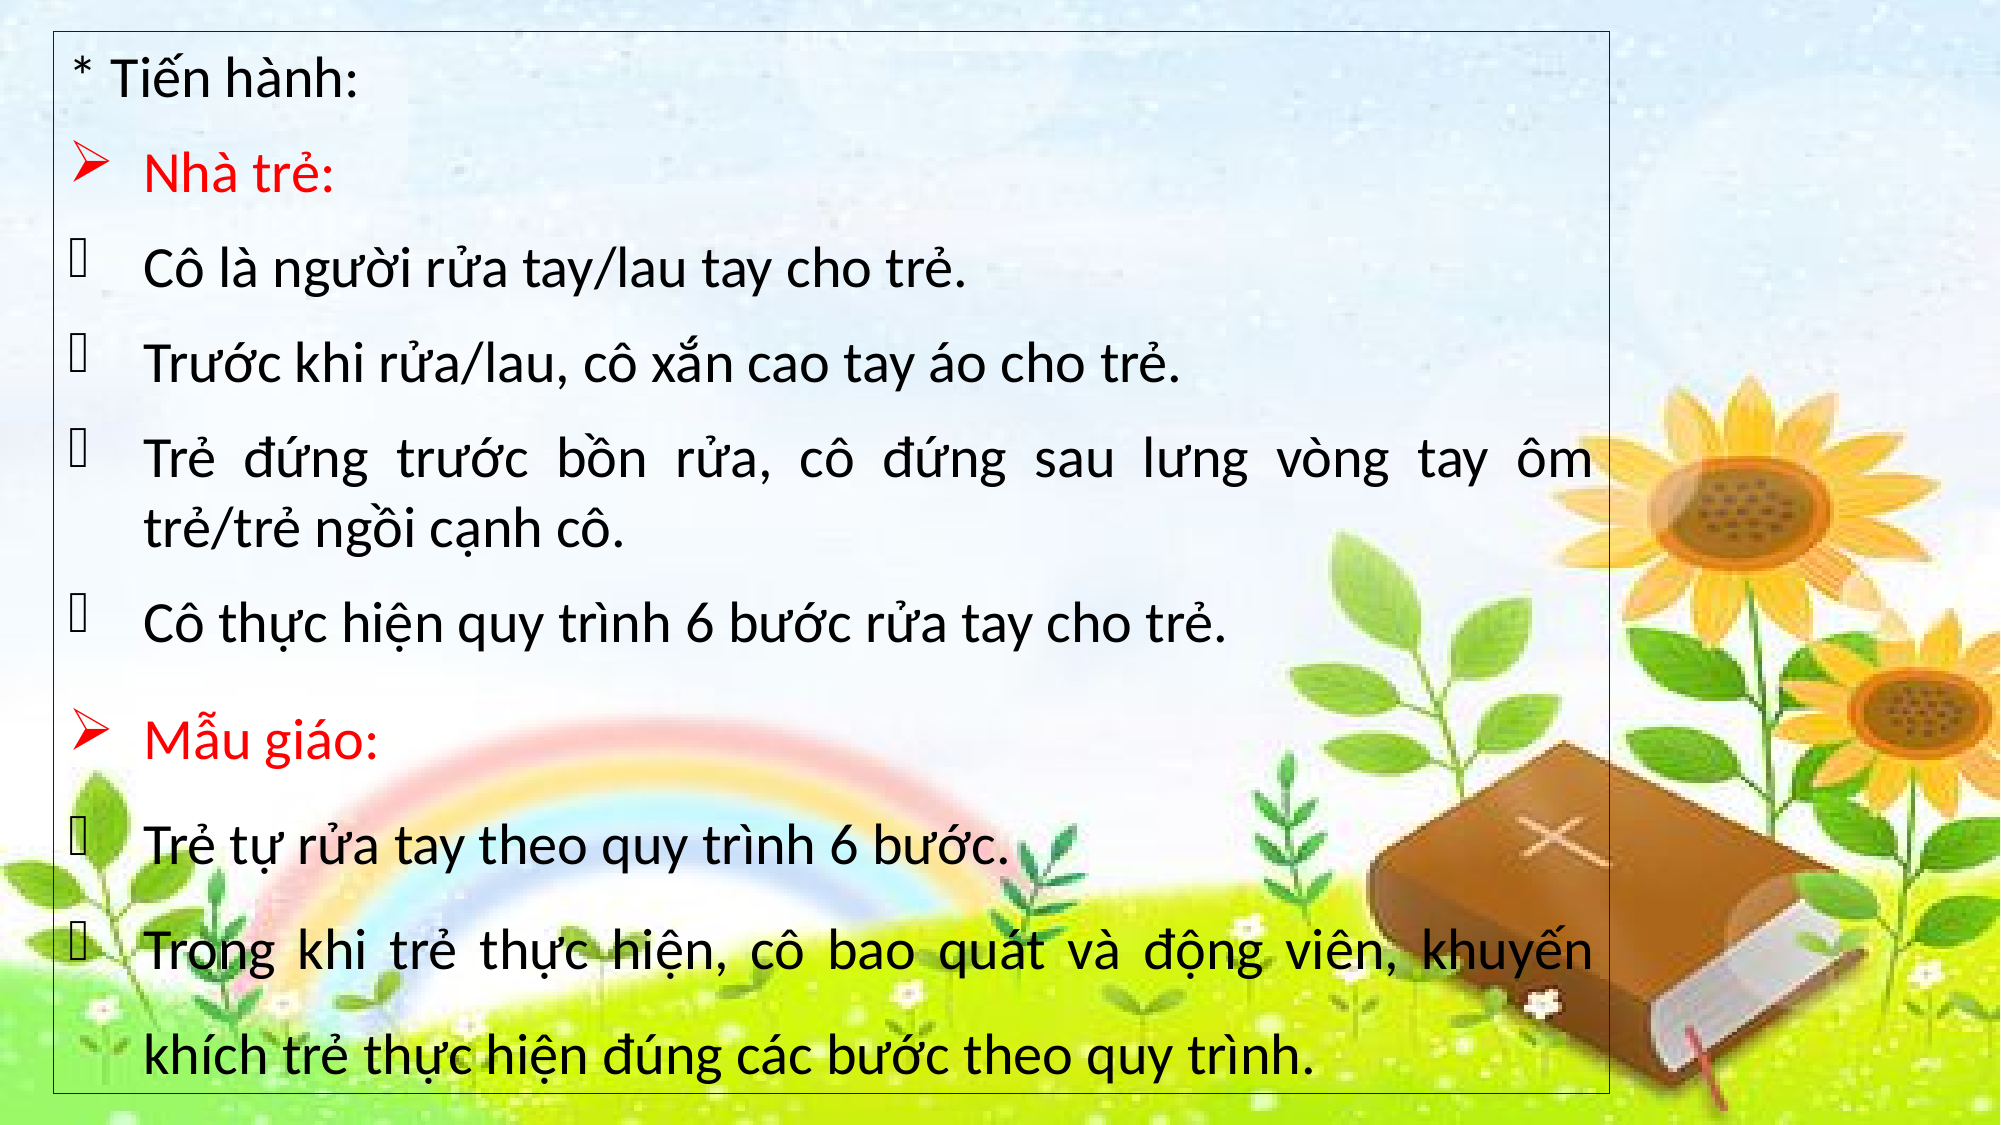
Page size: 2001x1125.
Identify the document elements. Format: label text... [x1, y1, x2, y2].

text_box * Tiến hành: Nhà trẻ: Cô là người rửa tay/lau tay cho trẻ. Trước khi rửa/lau, cô xắn cao tay áo cho trẻ. Trẻ đứng trước bồn rửa, cô đứng sau lưng vòng tay ôm trẻ/trẻ ngồi cạnh cô. Cô thực hiện quy trình 6 bước rửa tay cho trẻ. Mẫu giáo: Trẻ tự rửa tay theo quy trình 6 bước. Trong khi trẻ thực hiện, cô bao quát và động viên, khuyến khích trẻ thực hiện đúng các bước theo quy trình. [53, 31, 1610, 1094]
picture [0, 0, 2001, 1125]
